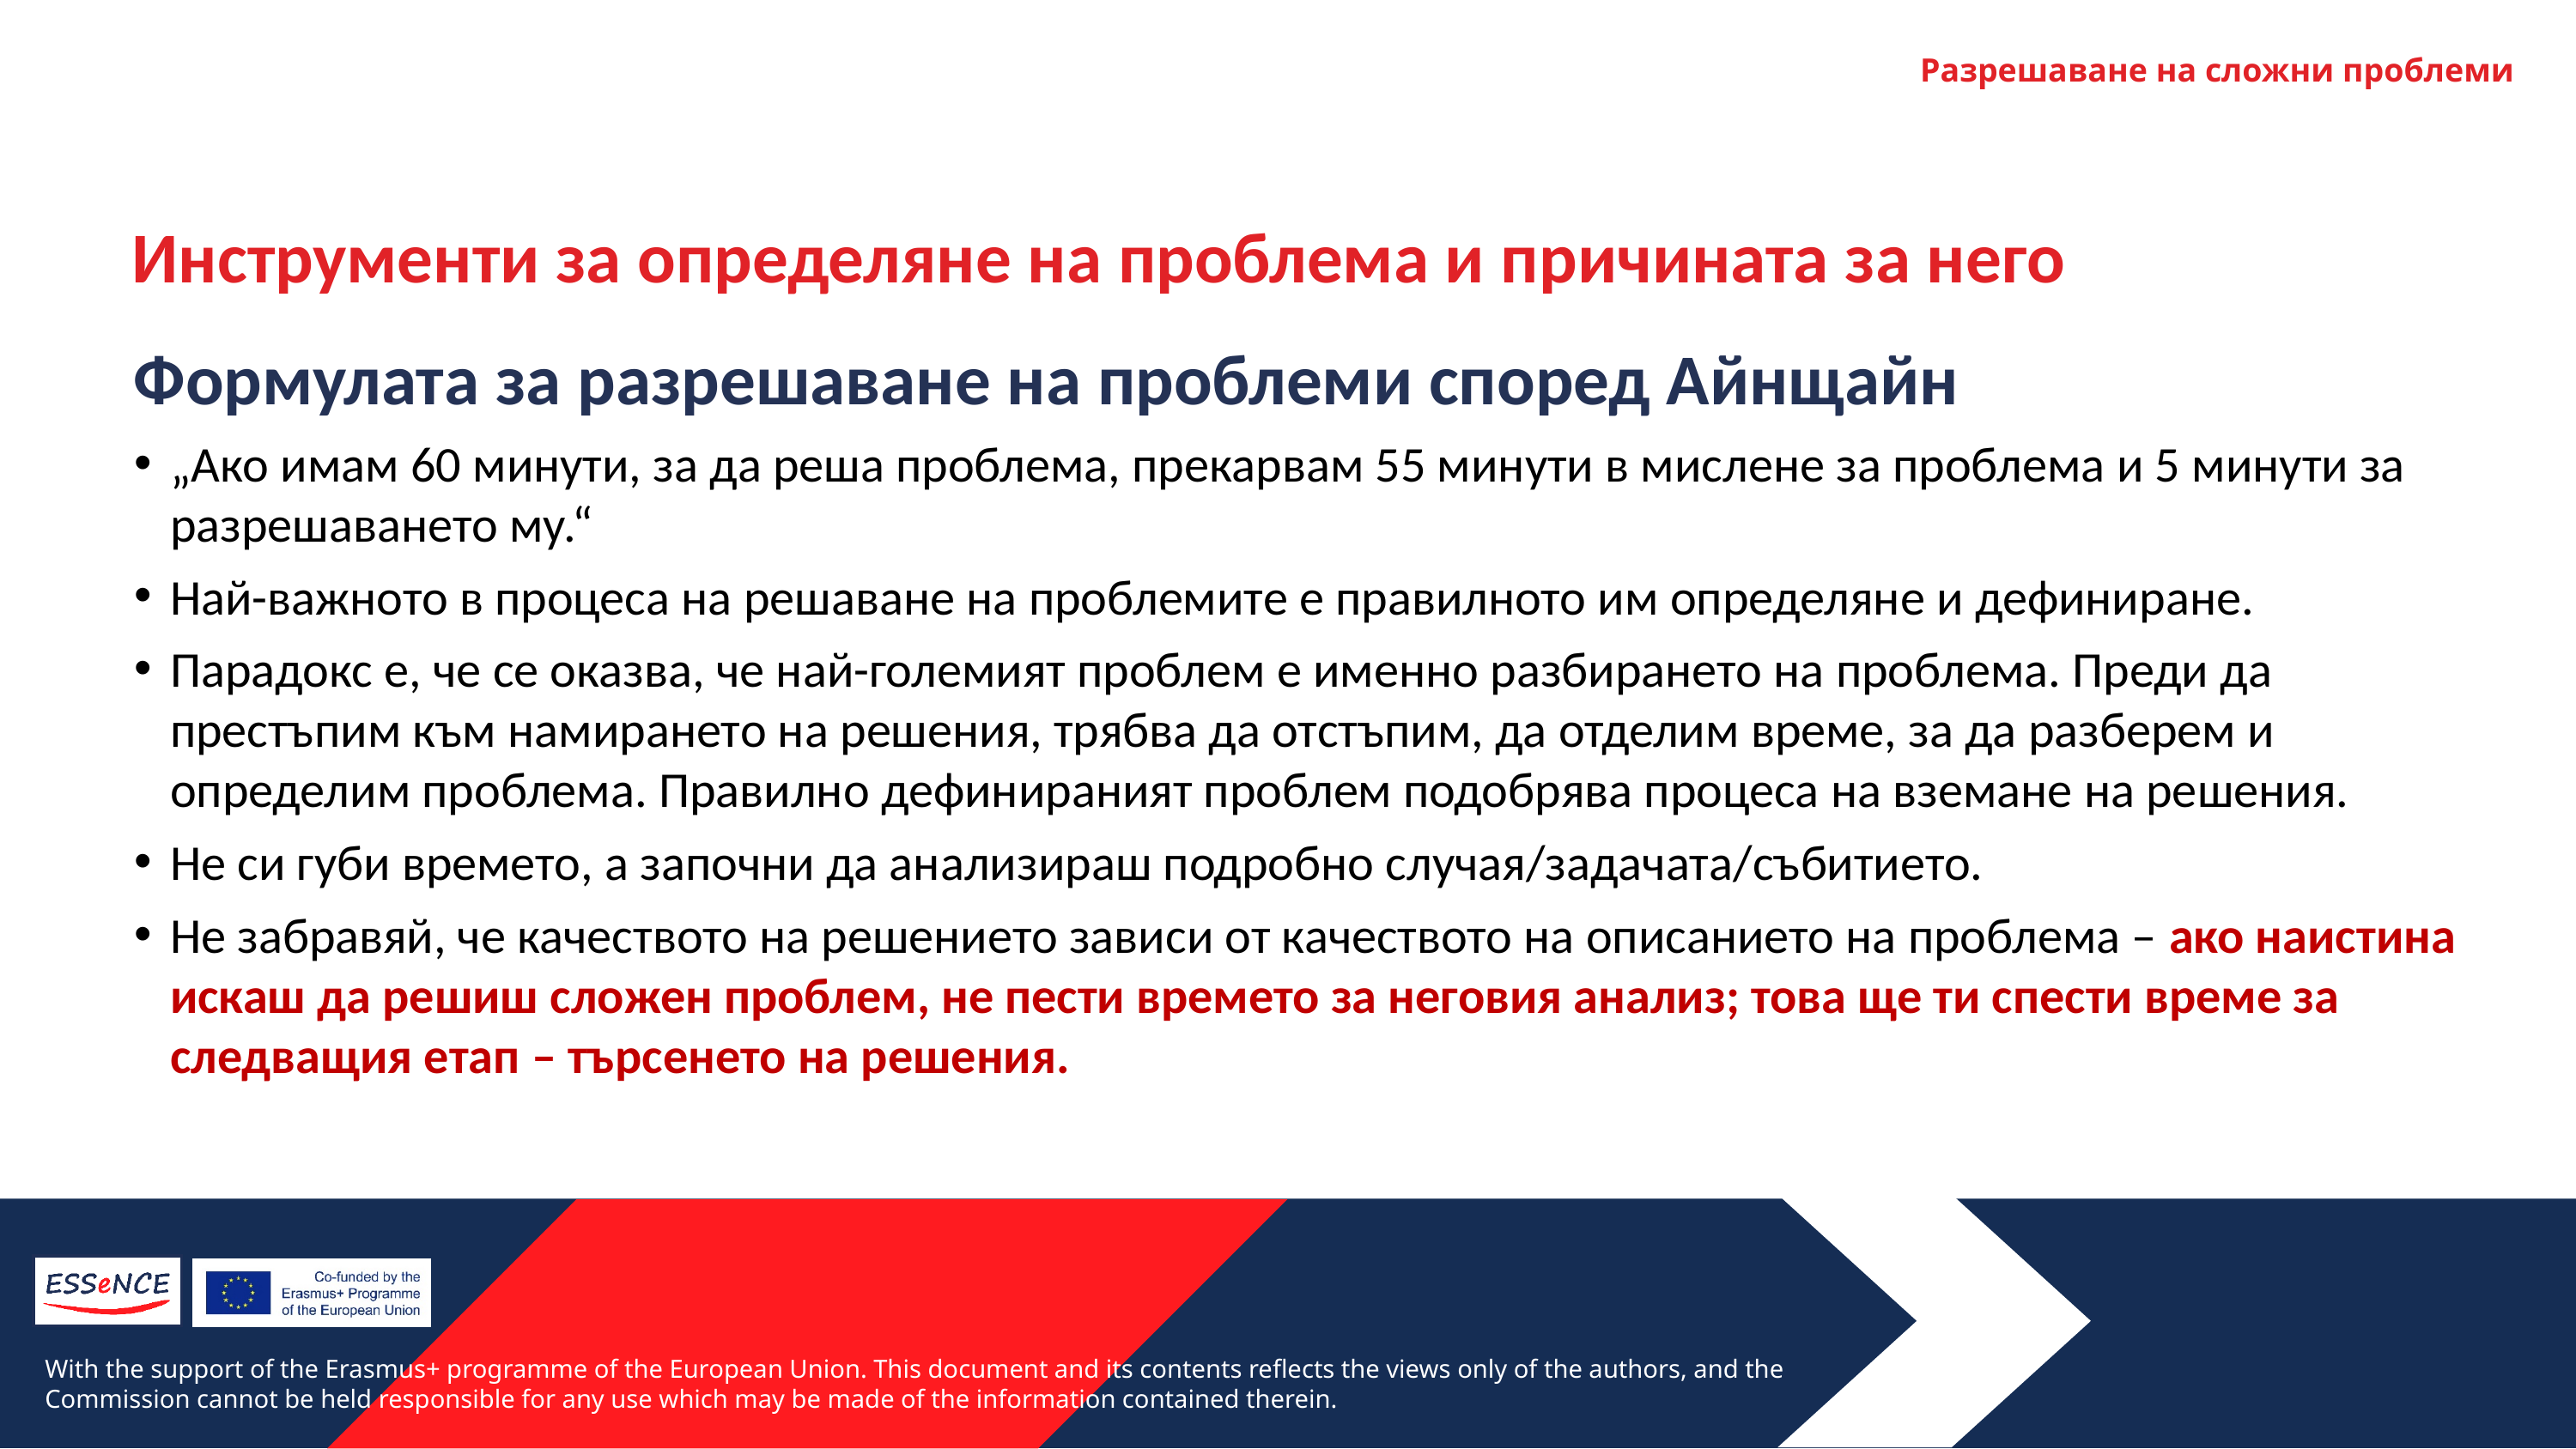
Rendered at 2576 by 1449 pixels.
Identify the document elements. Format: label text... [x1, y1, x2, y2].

text_box Разрешаване на сложни проблеми [1158, 47, 2515, 88]
text_box With the support of the Erasmus+ programme of the European Union. This document and its contents reflects the views only of the authors, and the Commission cannot be held responsible for any use which may be made of the information contained therein. [32, 1346, 1803, 1420]
picture [192, 1258, 431, 1328]
text_box Инструменти за определяне на проблема и причината за него Формулата за разрешаване на проблеми според Айнщайн „Ако имам 60 минути, за да реша проблема, прекарвам 55 минути в мислене за проблема и 5 минути за разрешаването му.“ Най-важното в процеса на решаване на проблемите е правилното им определяне и дефиниране. Парадокс е, че се оказва, че най-големият проблем е именно разбирането на проблема. Преди да престъпим към намирането на решения, трябва да отстъпим, да отделим време, за да разберем и определим проблема. Правилно дефинираният проблем подобрява процеса на вземане на решения. Не си губи времето, а започни да анализираш подробно случая/задачата/събитието. Не забравяй, че качеството на решението зависи от качеството на описанието на проблема – ако наистина искаш да решиш сложен проблем, не пести времето за неговия анализ; това ще ти спести време за следващия етап – търсенето на решения. [131, 209, 2469, 1084]
picture [32, 1254, 183, 1328]
